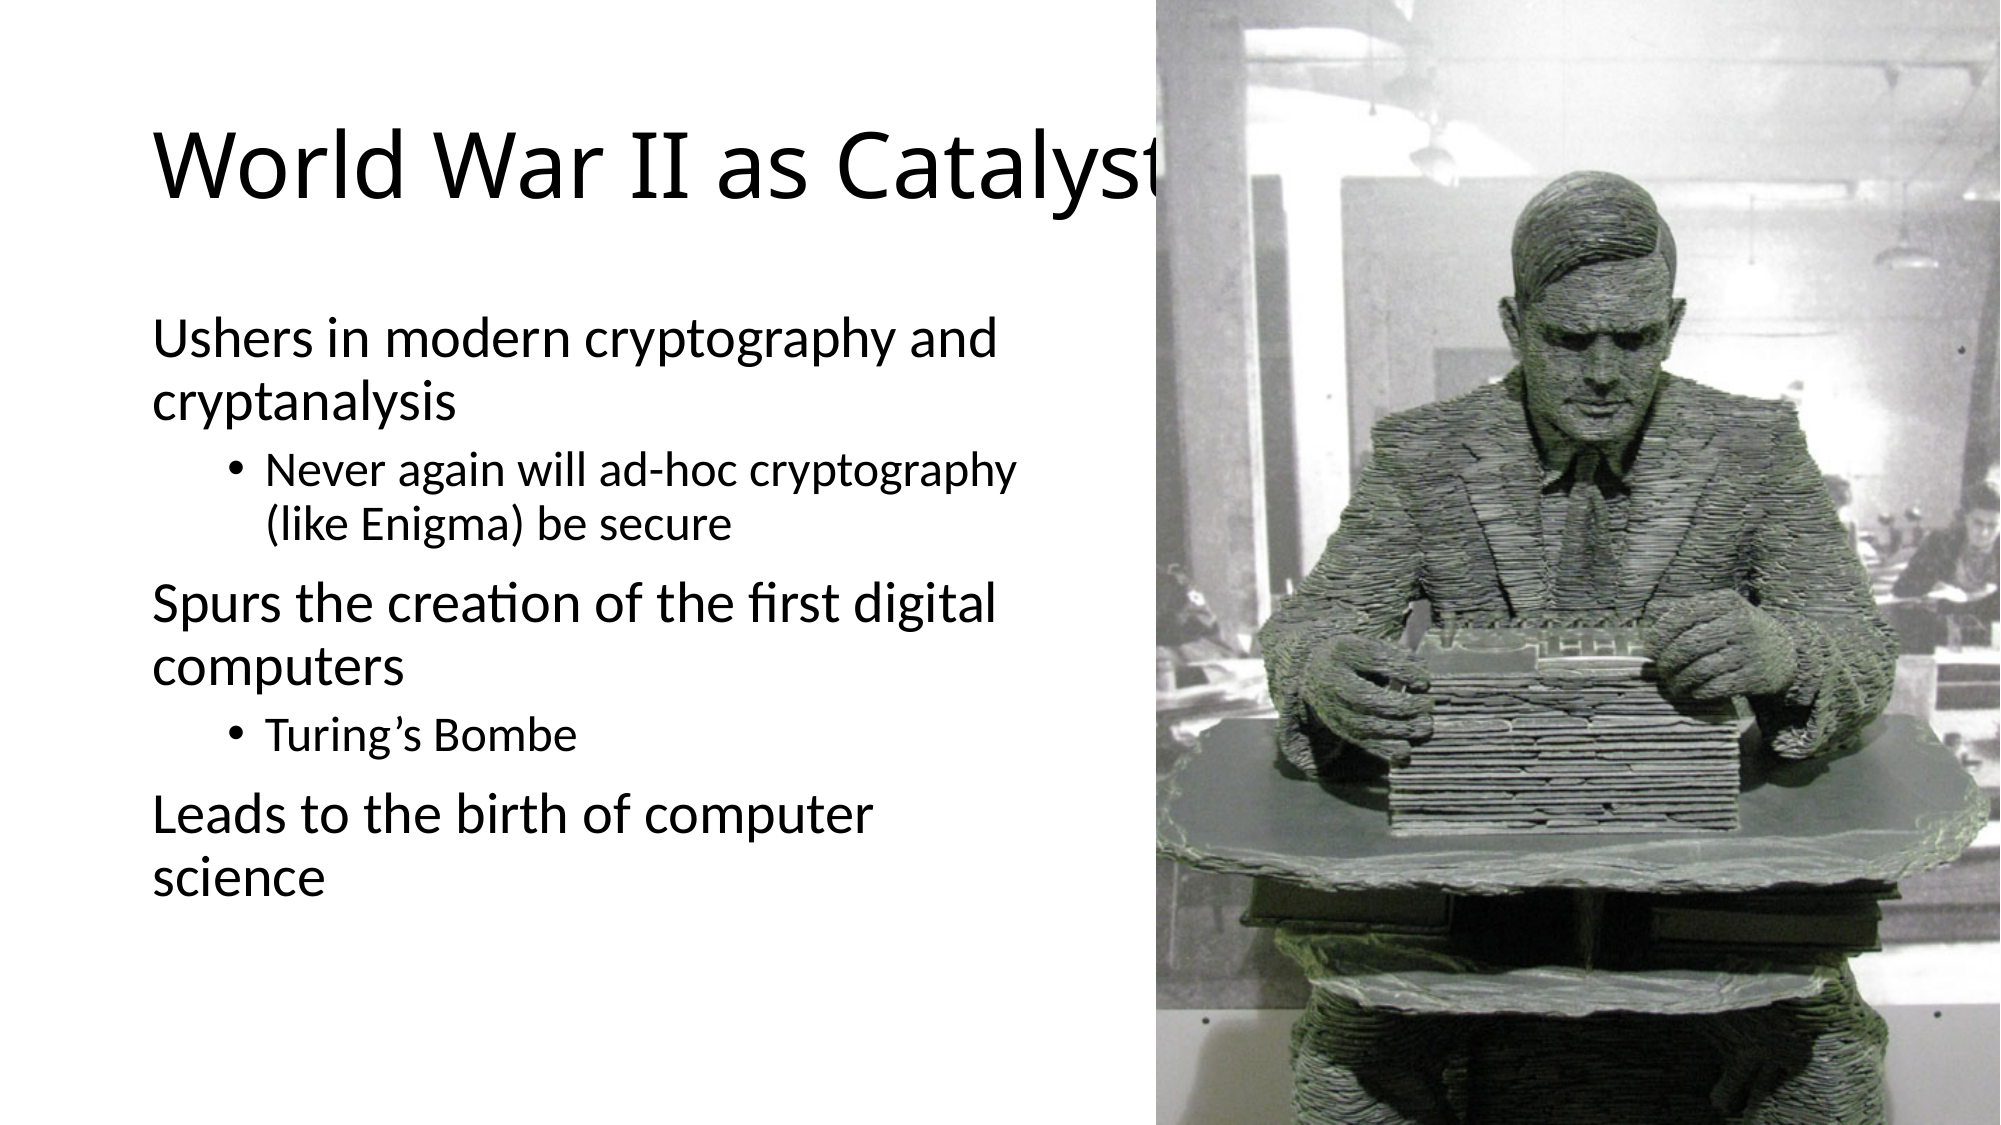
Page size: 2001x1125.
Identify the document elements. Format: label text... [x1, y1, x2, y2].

list Ushers in modern cryptography and cryptanalysis Never again will ad-hoc cryptography (like Enigma) be secure Spurs the creation of the first digital computers Turing’s Bombe Leads to the birth of computer science [137, 299, 1060, 1014]
title World War II as Catalyst [137, 59, 1156, 278]
picture [1156, 0, 2000, 1125]
